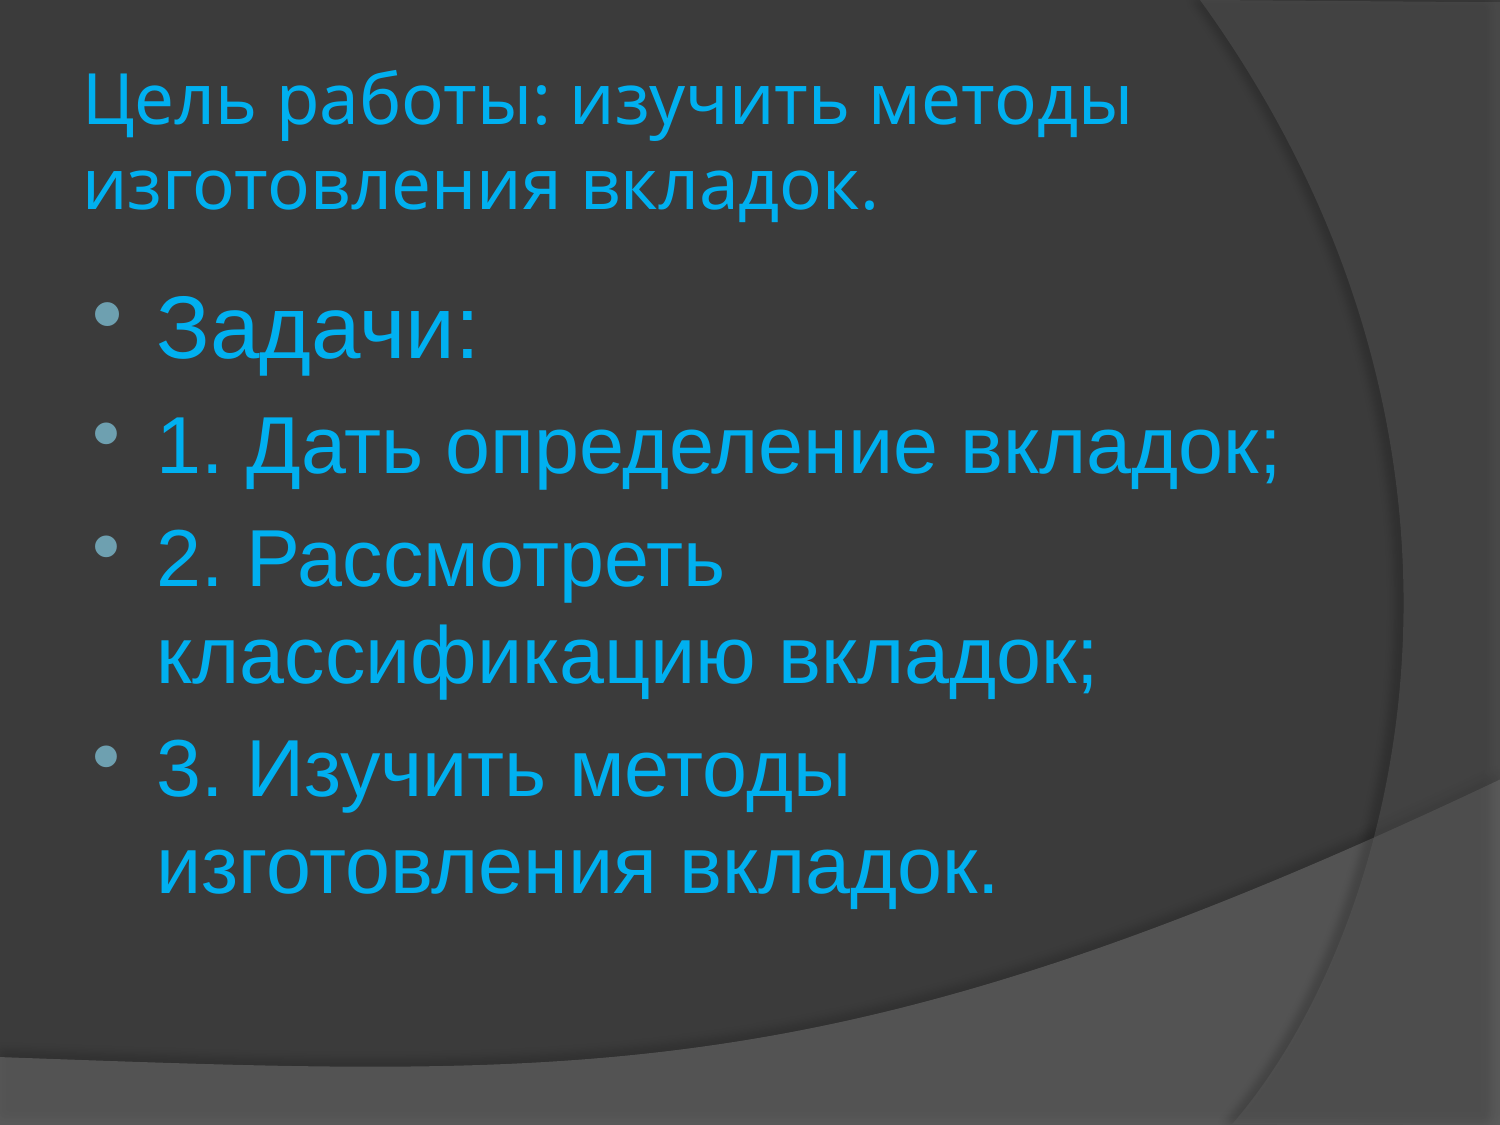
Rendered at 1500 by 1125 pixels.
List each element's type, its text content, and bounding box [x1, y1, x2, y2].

title Цель работы: изучить методы изготовления вкладок. [75, 45, 1300, 233]
list Задачи: 1. Дать определение вкладок; 2. Рассмотреть классификацию вкладок; 3. Изучить методы изготовления вкладок. [75, 262, 1300, 1005]
